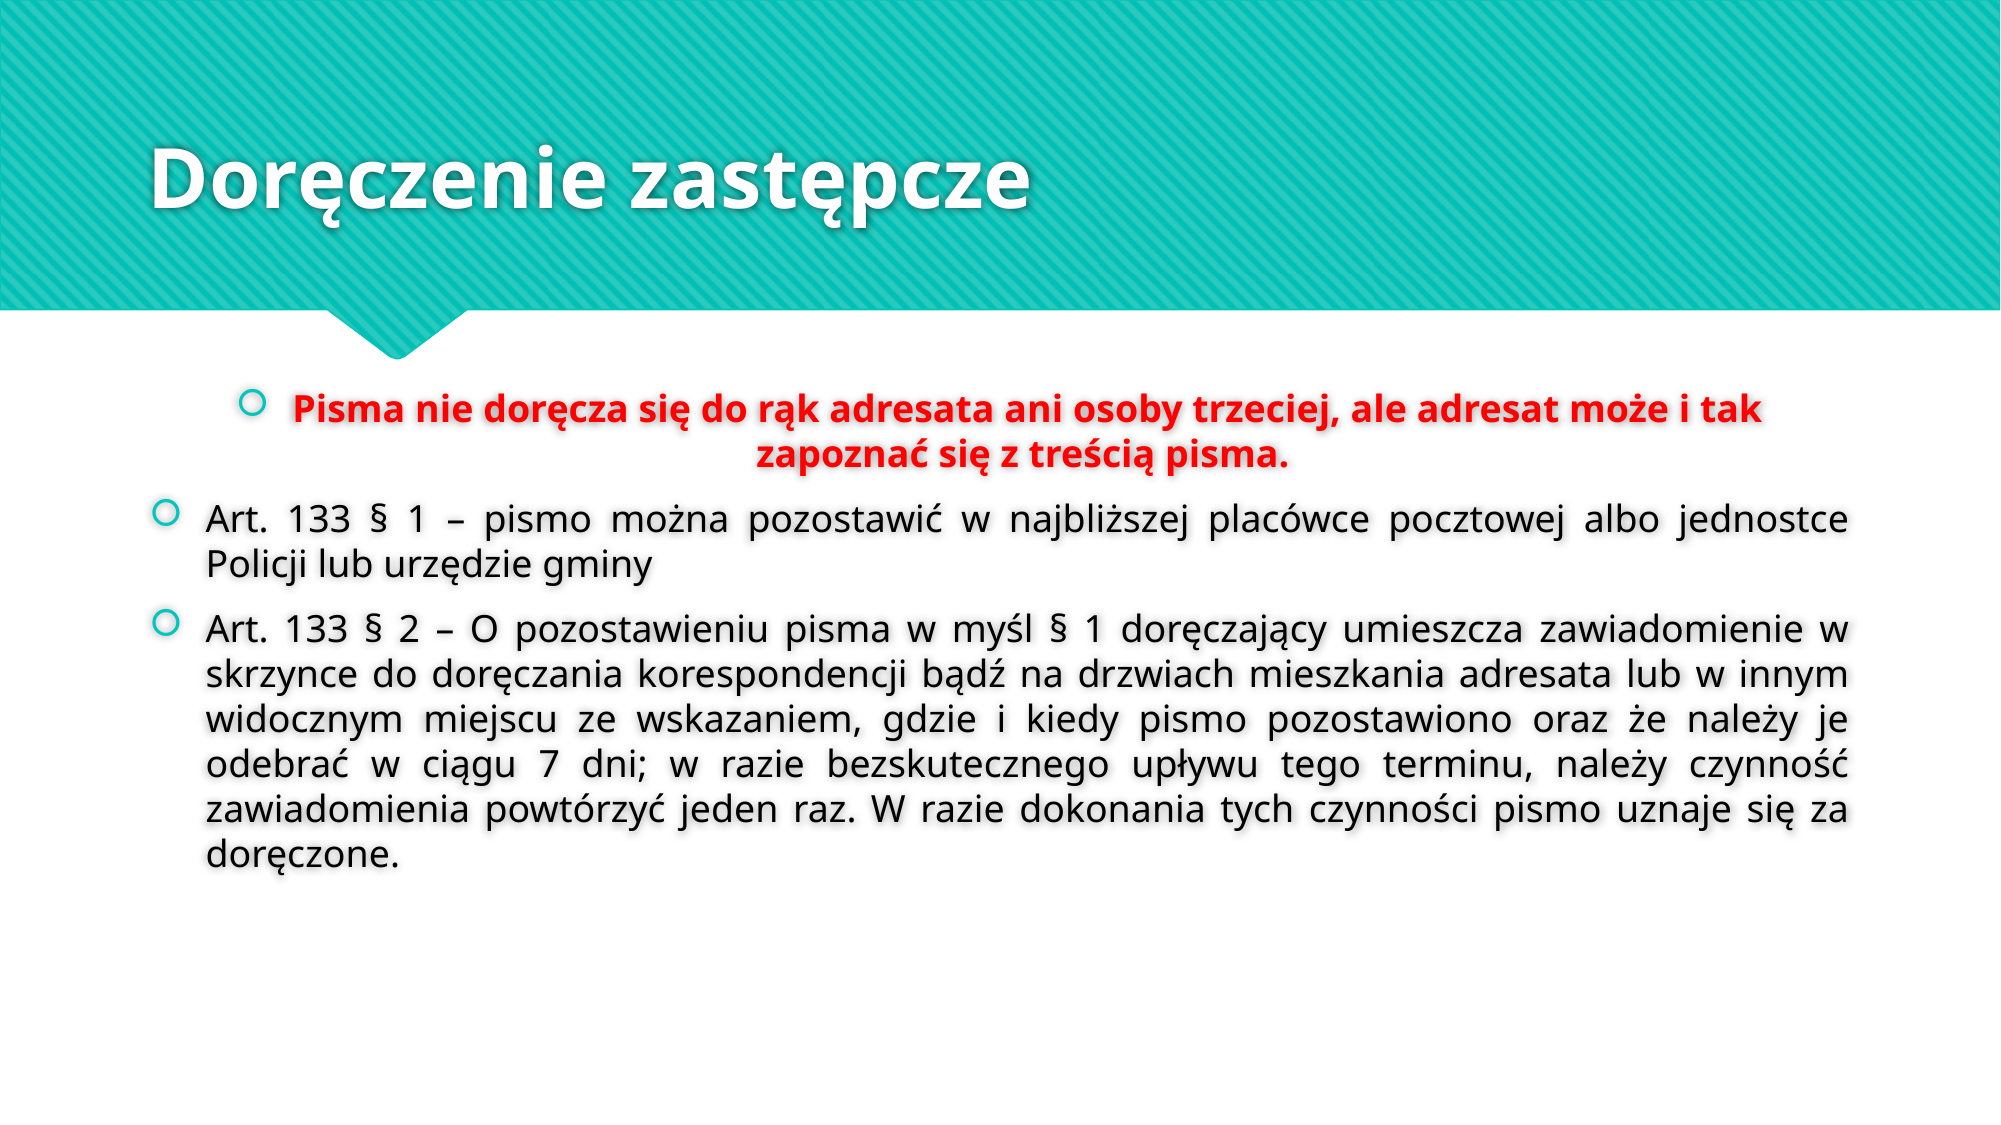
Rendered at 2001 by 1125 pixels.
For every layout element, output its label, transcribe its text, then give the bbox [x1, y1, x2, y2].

title Doręczenie zastępcze [132, 73, 1868, 233]
list Pisma nie doręcza się do rąk adresata ani osoby trzeciej, ale adresat może i tak zapoznać się z treścią pisma. Art. 133 § 1 – pismo można pozostawić w najbliższej placówce pocztowej albo jednostce Policji lub urzędzie gminy Art. 133 § 2 – O pozostawieniu pisma w myśl § 1 doręczający umieszcza zawiadomienie w skrzynce do doręczania korespondencji bądź na drzwiach mieszkania adresata lub w innym widocznym miejscu ze wskazaniem, gdzie i kiedy pismo pozostawiono oraz że należy je odebrać w ciągu 7 dni; w razie bezskutecznego upływu tego terminu, należy czynność zawiadomienia powtórzyć jeden raz. W razie dokonania tych czynności pismo uznaje się za doręczone. [134, 364, 1866, 962]
